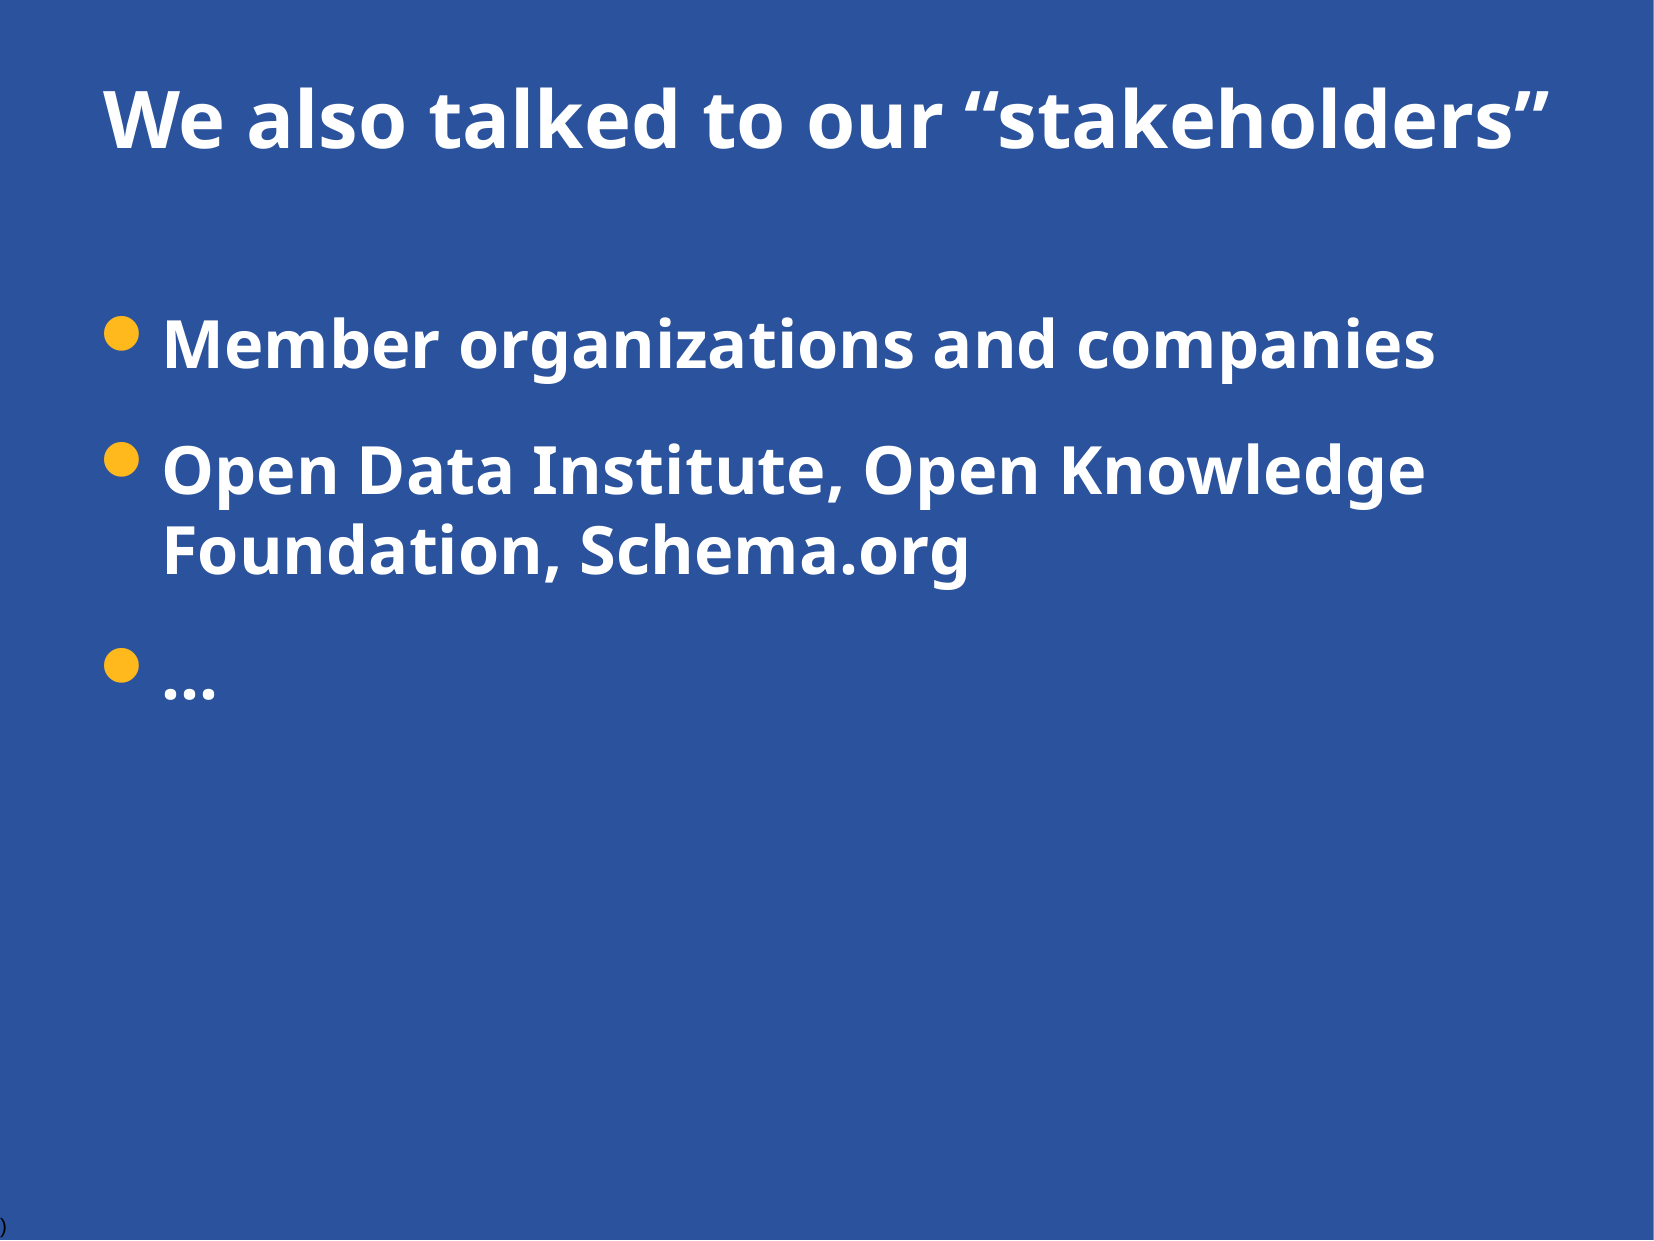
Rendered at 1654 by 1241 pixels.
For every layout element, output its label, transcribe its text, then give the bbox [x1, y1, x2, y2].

list Member organizations and companies Open Data Institute, Open Knowledge Foundation, Schema.org … [82, 293, 1571, 1122]
title We also talked to our “stakeholders” [82, 13, 1571, 220]
